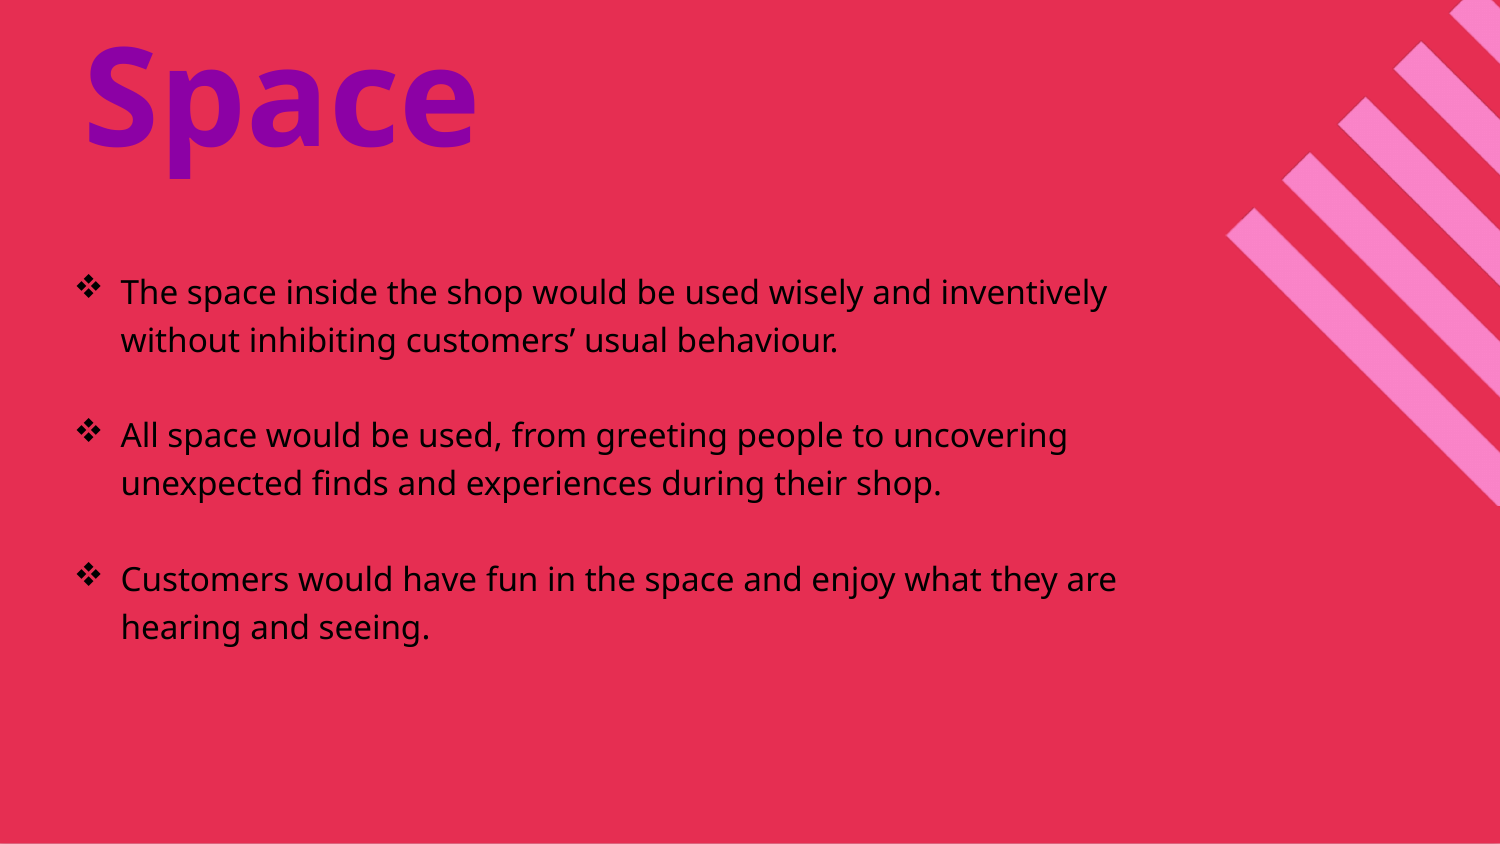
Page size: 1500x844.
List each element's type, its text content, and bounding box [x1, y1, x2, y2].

text_box Space [68, 2, 1243, 182]
text_box The space inside the shop would be used wisely and inventively without inhibiting customers’ usual behaviour. All space would be used, from greeting people to uncovering unexpected finds and experiences during their shop. Customers would have fun in the space and enjoy what they are hearing and seeing. [59, 255, 1218, 654]
picture [1093, 0, 1500, 505]
